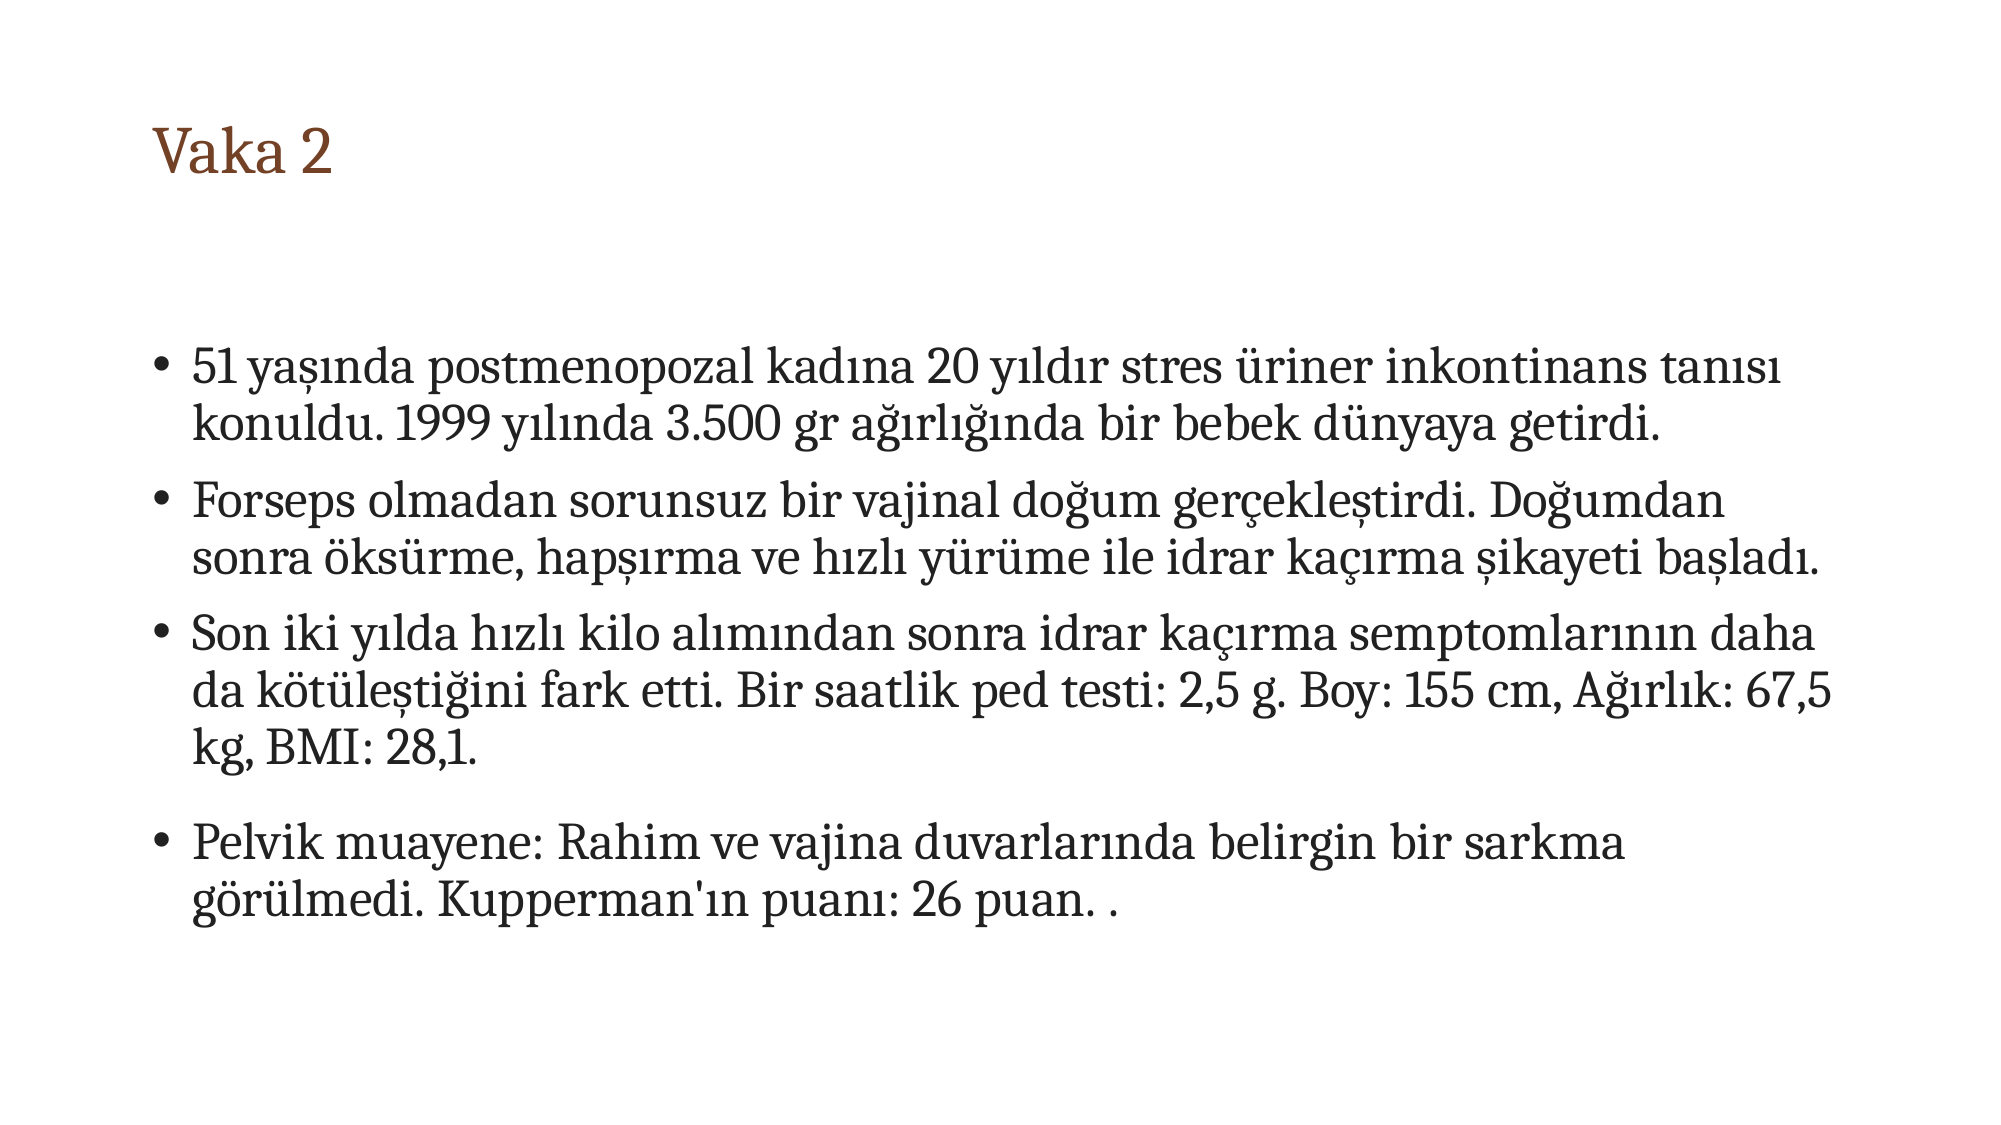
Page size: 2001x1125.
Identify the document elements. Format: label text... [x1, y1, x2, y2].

title Vaka 2 [137, 59, 1863, 245]
list 51 yaşında postmenopozal kadına 20 yıldır stres üriner inkontinans tanısı konuldu. 1999 yılında 3.500 gr ağırlığında bir bebek dünyaya getirdi. Forseps olmadan sorunsuz bir vajinal doğum gerçekleştirdi. Doğumdan sonra öksürme, hapşırma ve hızlı yürüme ile idrar kaçırma şikayeti başladı. Son iki yılda hızlı kilo alımından sonra idrar kaçırma semptomlarının daha da kötüleştiğini fark etti. Bir saatlik ped testi: 2,5 g. Boy: 155 cm, Ağırlık: 67,5 kg, BMI: 28,1. Pelvik muayene: Rahim ve vajina duvarlarında belirgin bir sarkma görülmedi. Kupperman'ın puanı: 26 puan. . [137, 245, 1863, 960]
